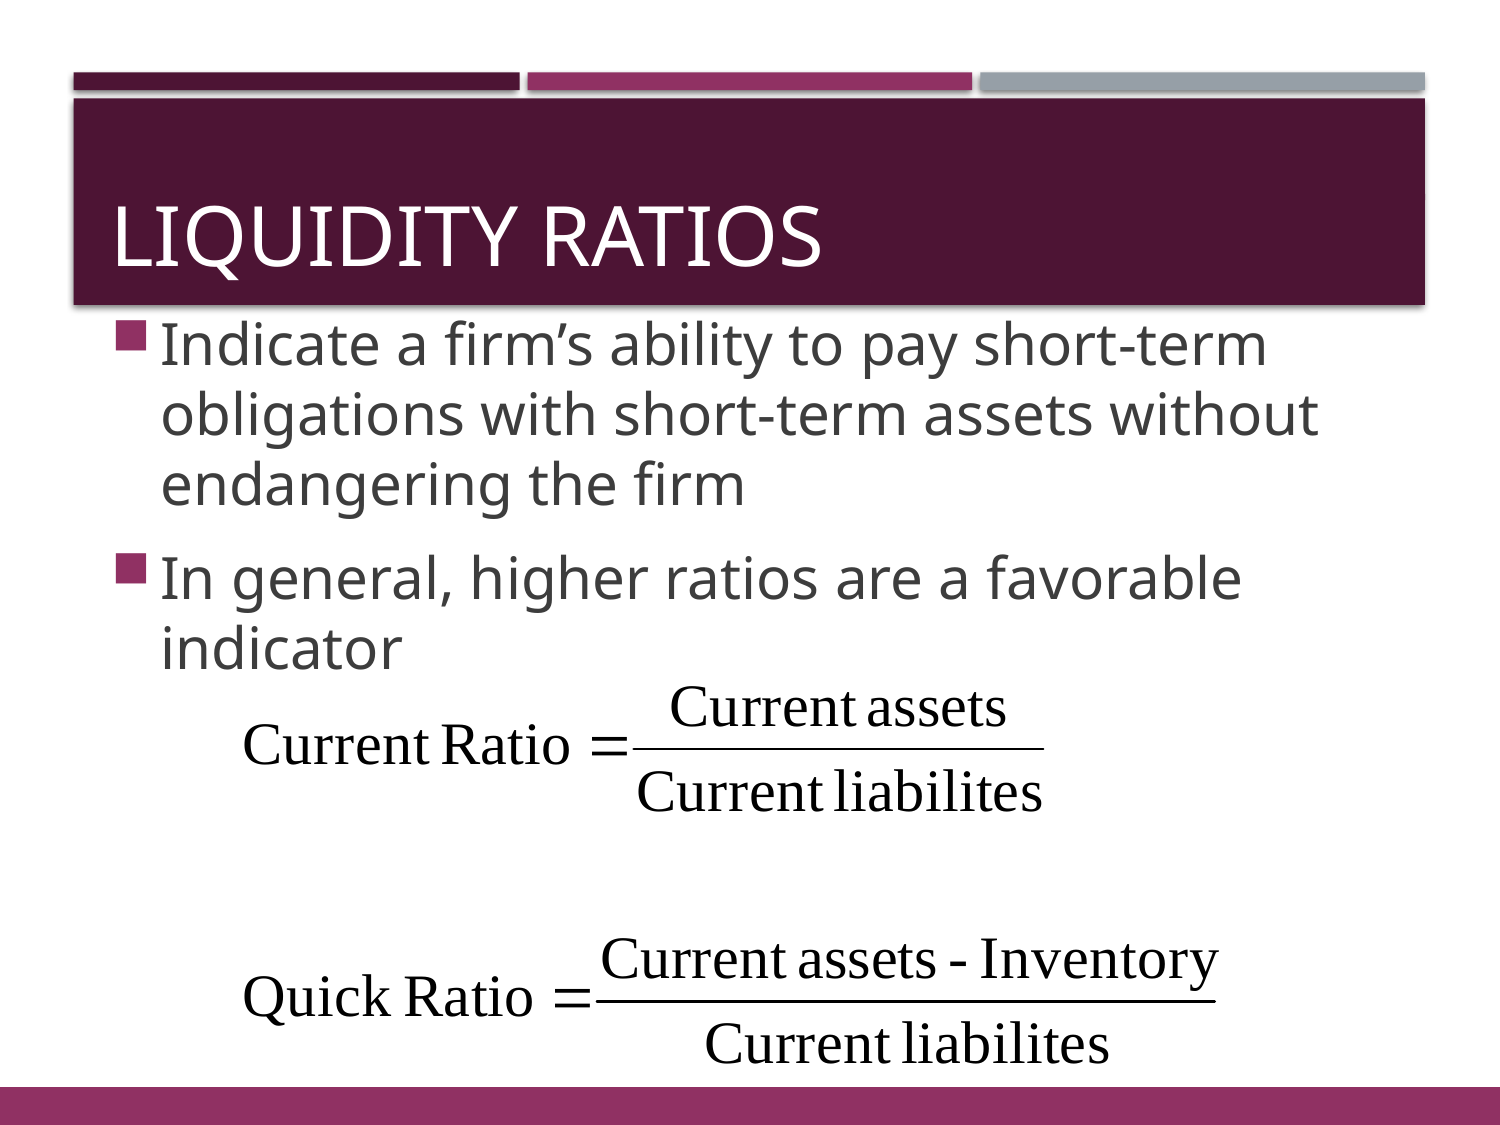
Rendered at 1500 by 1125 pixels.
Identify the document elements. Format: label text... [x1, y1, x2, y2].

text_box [233, 667, 1500, 1080]
list Indicate a firm’s ability to pay short-term obligations with short-term assets without endangering the firm In general, higher ratios are a favorable indicator [95, 243, 1406, 840]
title Liquidity Ratios [95, 112, 1406, 243]
